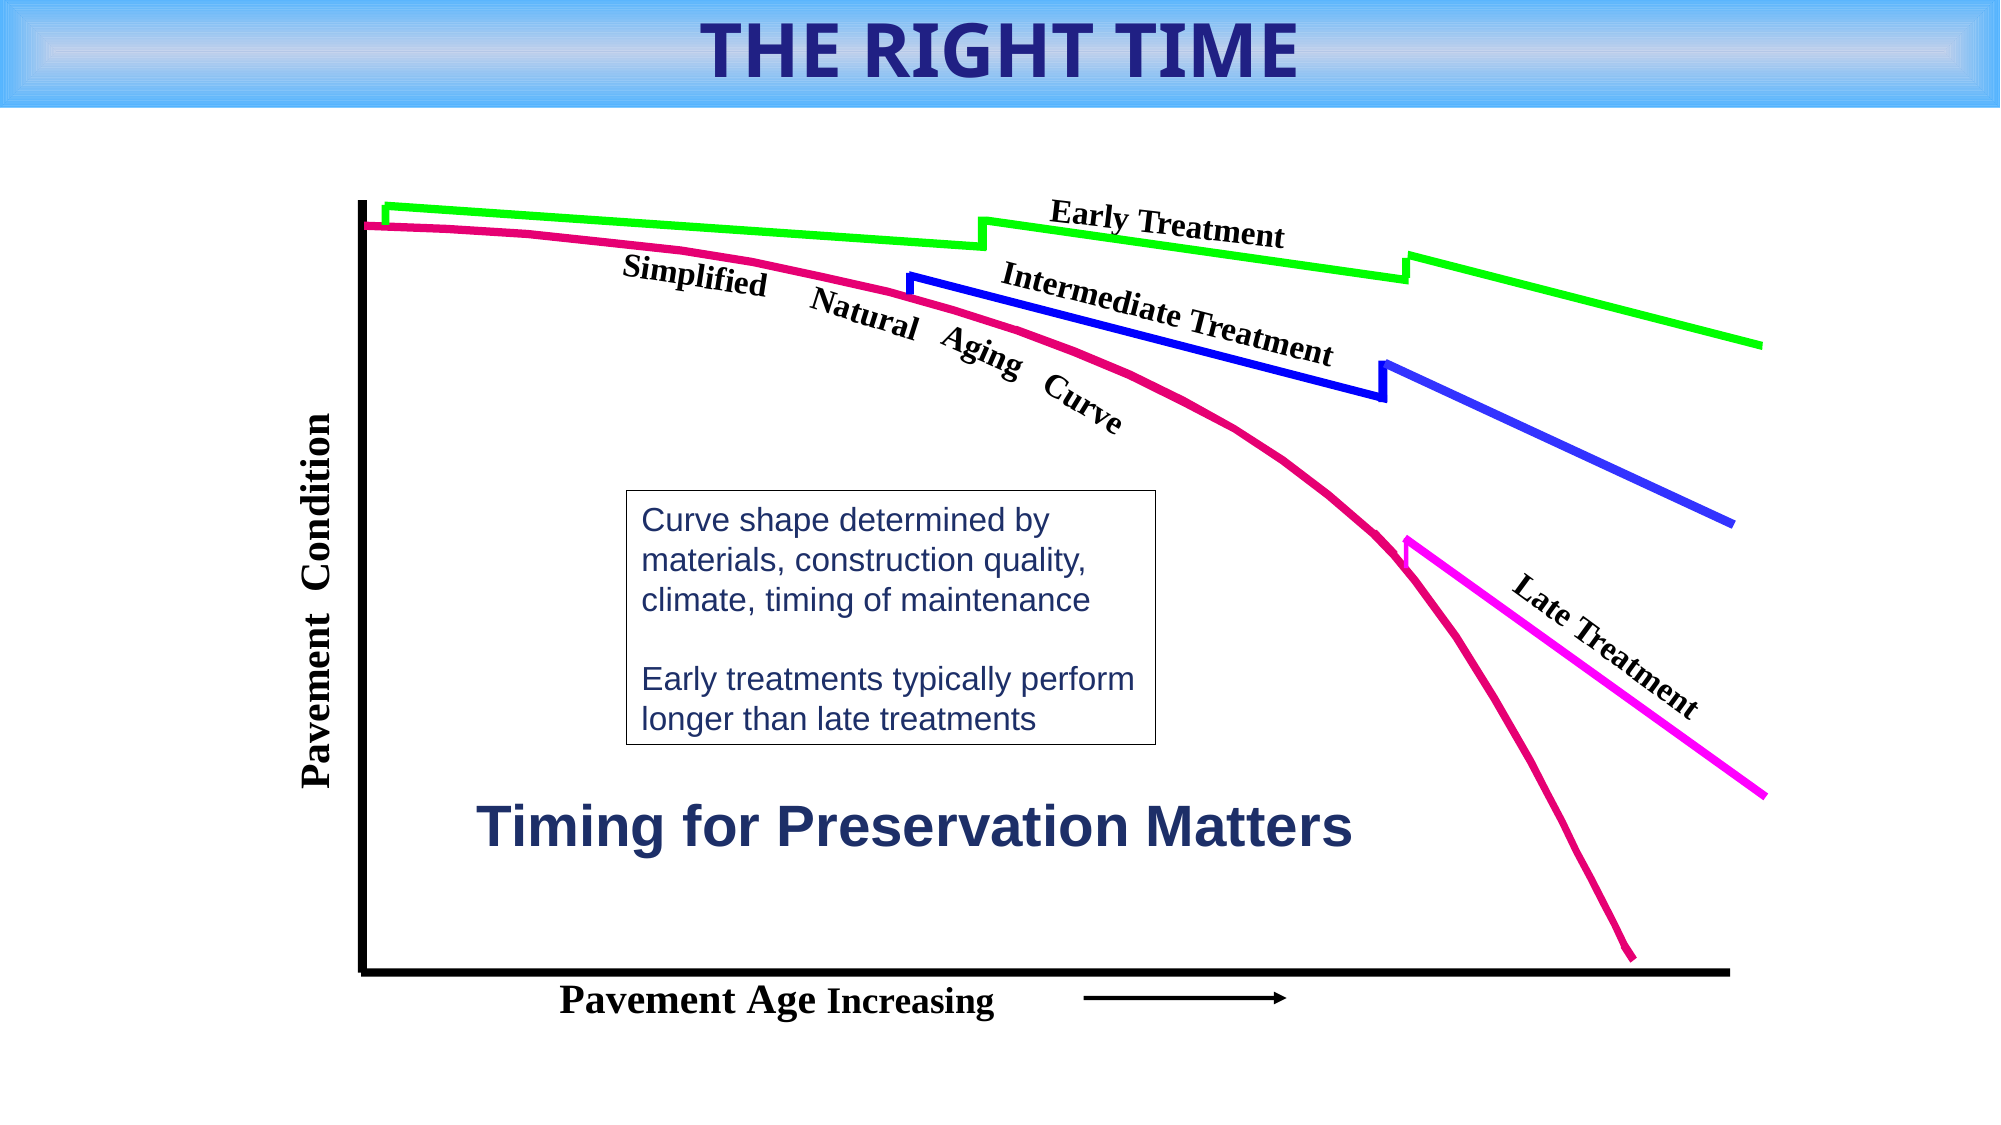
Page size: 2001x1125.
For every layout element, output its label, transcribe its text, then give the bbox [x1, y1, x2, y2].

text_box THE RIGHT TIME [0, 0, 2000, 108]
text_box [287, 199, 1769, 1029]
